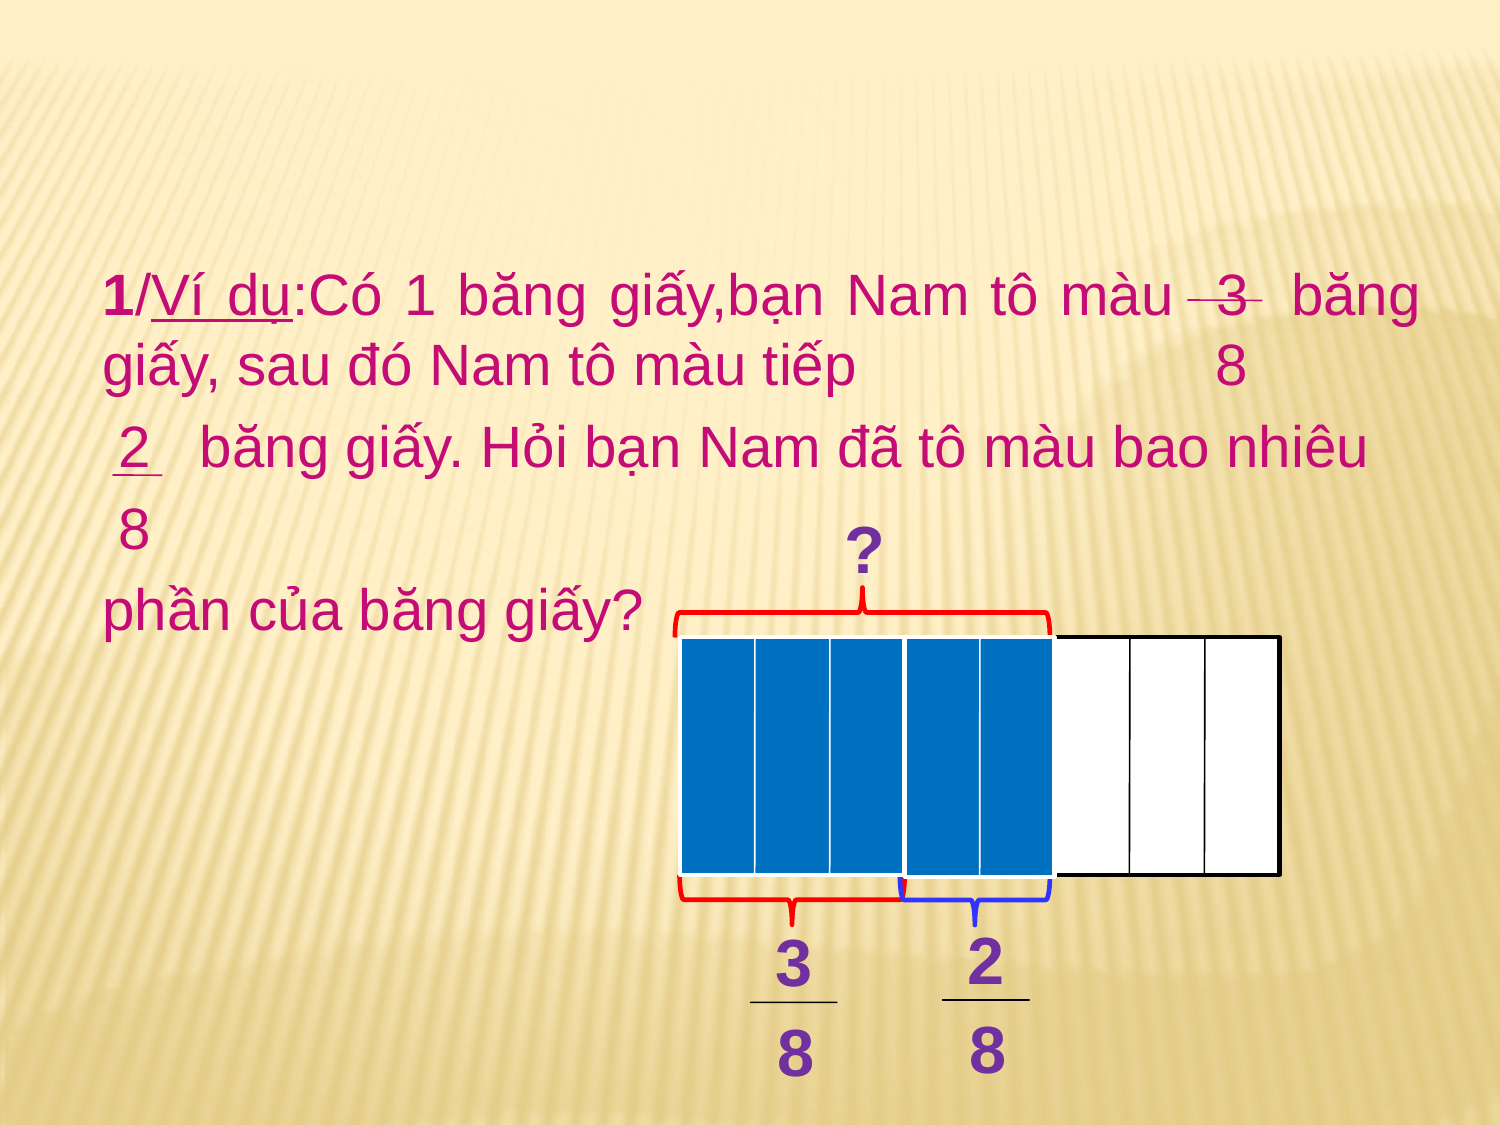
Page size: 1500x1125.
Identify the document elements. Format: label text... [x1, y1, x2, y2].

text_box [749, 912, 838, 1099]
text_box [901, 895, 1049, 908]
text_box [674, 595, 1050, 637]
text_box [941, 909, 1030, 1097]
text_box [904, 636, 1055, 878]
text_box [1055, 636, 1280, 876]
text_box [681, 894, 902, 910]
subtitle 1/Ví dụ:Có 1 băng giấy,bạn Nam tô màu 3 băng giấy, sau đó Nam tô màu tiếp 8 2 băng giấy. Hỏi bạn Nam đã tô màu bao nhiêu 8 phần của băng giấy? [87, 387, 1438, 826]
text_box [679, 636, 904, 875]
text_box ? [830, 499, 901, 595]
